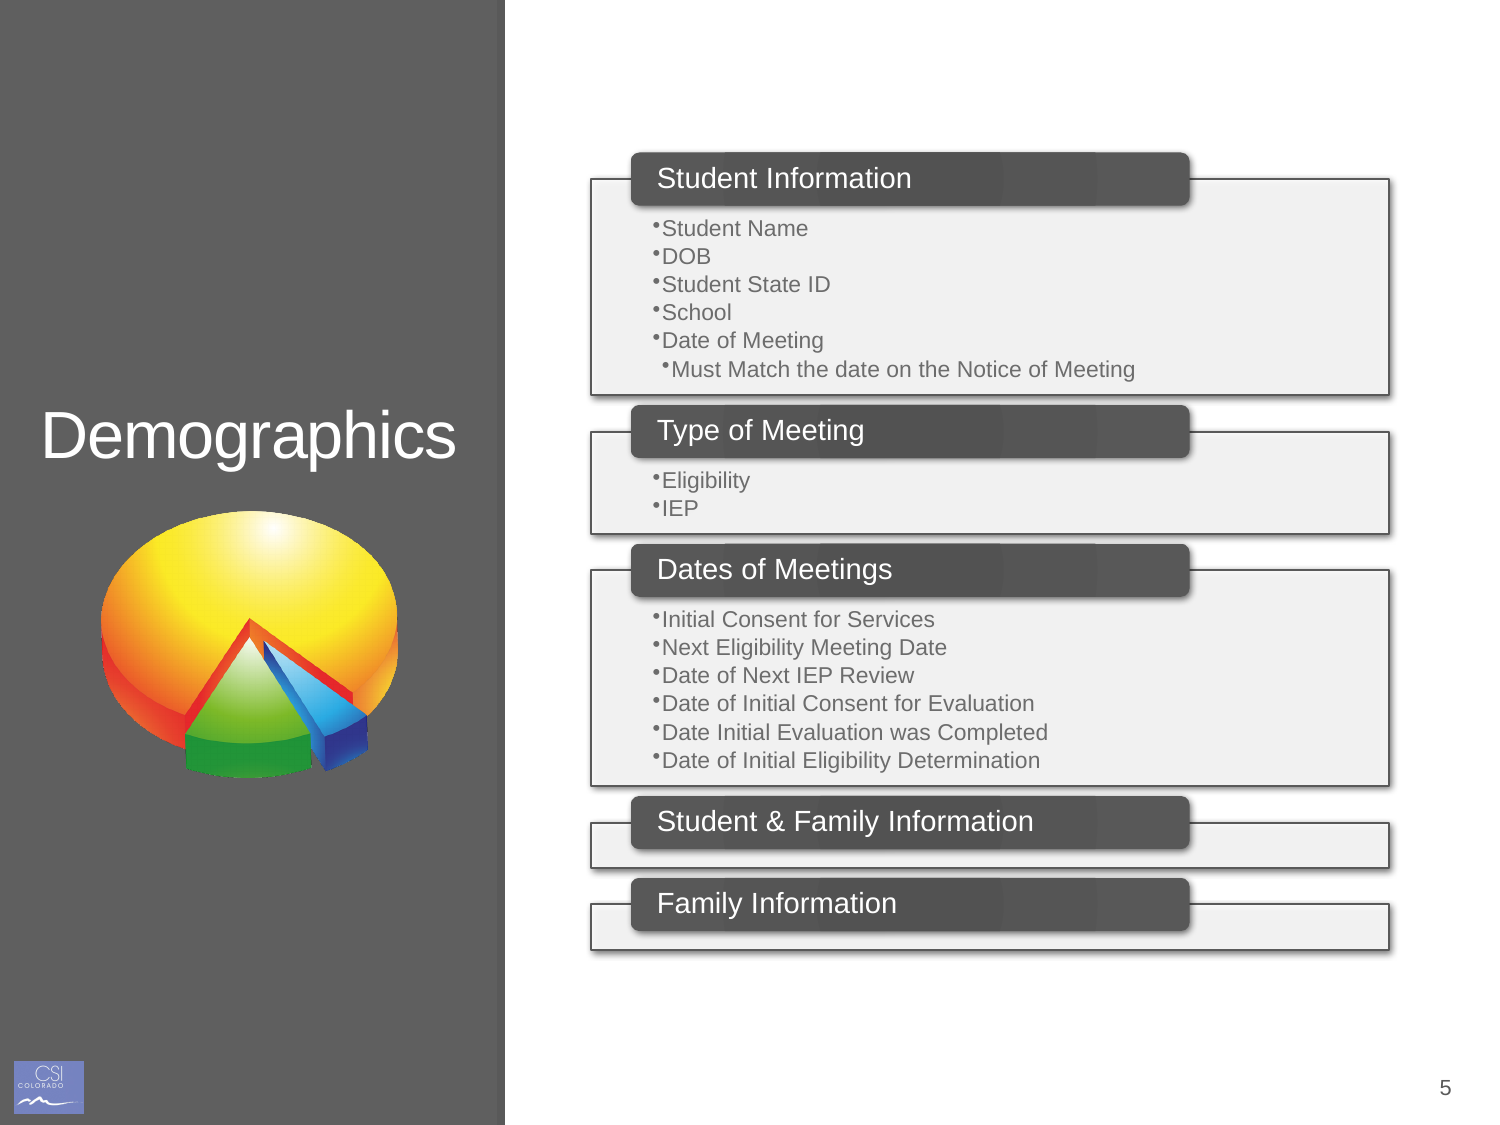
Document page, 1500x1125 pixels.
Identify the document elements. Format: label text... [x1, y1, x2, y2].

picture [101, 511, 398, 779]
title Demographics [0, 97, 499, 480]
slide_number 5 [1305, 1056, 1467, 1117]
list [590, 119, 1390, 983]
picture [14, 1061, 84, 1114]
